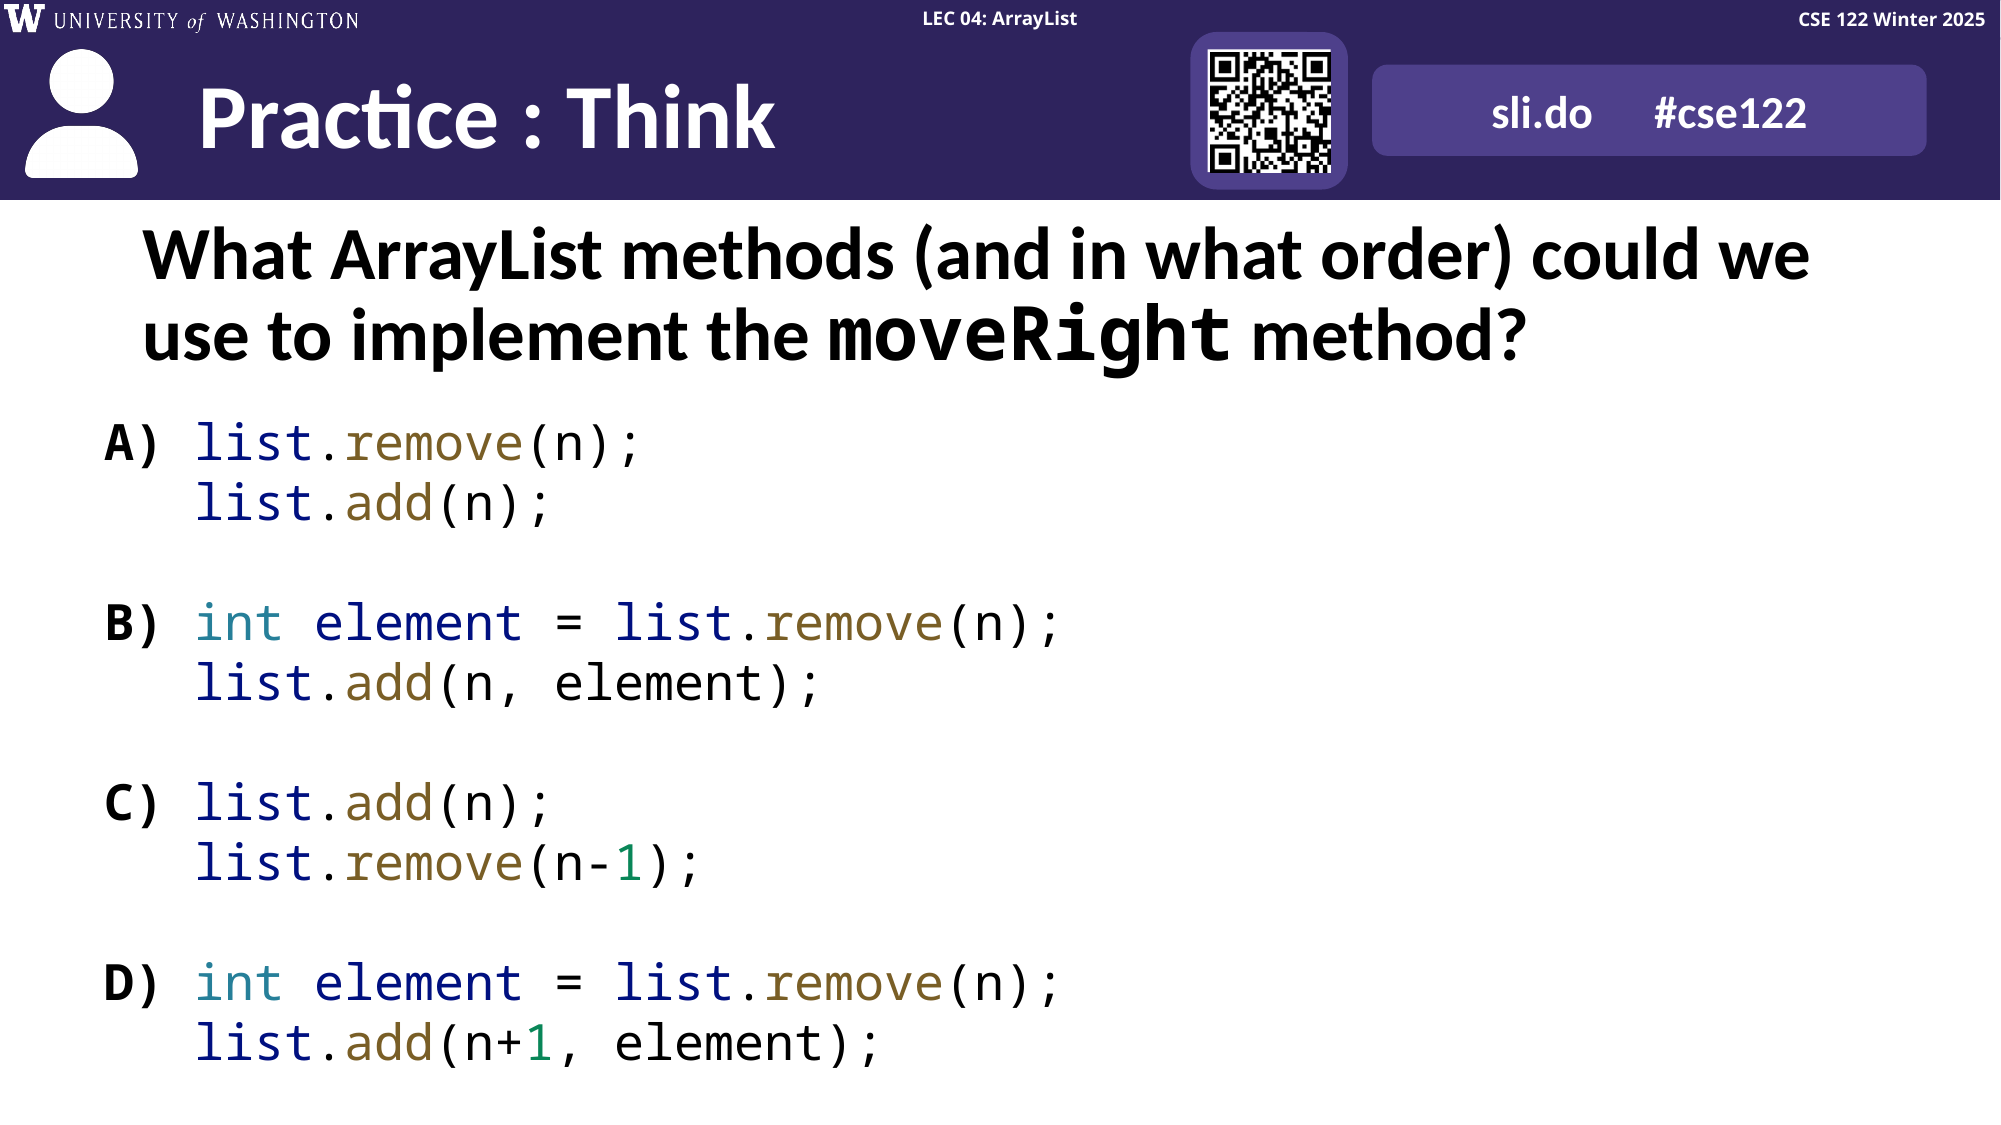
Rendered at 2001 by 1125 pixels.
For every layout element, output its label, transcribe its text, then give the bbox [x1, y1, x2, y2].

title What ArrayList methods (and in what order) could we use to implement the moveRight method? [127, 232, 1863, 359]
picture [25, 49, 138, 178]
text_box A) list.remove(n); list.add(n); B) int element = list.remove(n); list.add(n, element); C) list.add(n); list.remove(n-1); D) int element = list.remove(n); list.add(n+1, element); [89, 402, 1878, 1078]
picture [1210, 52, 1331, 173]
picture [4, 4, 358, 33]
